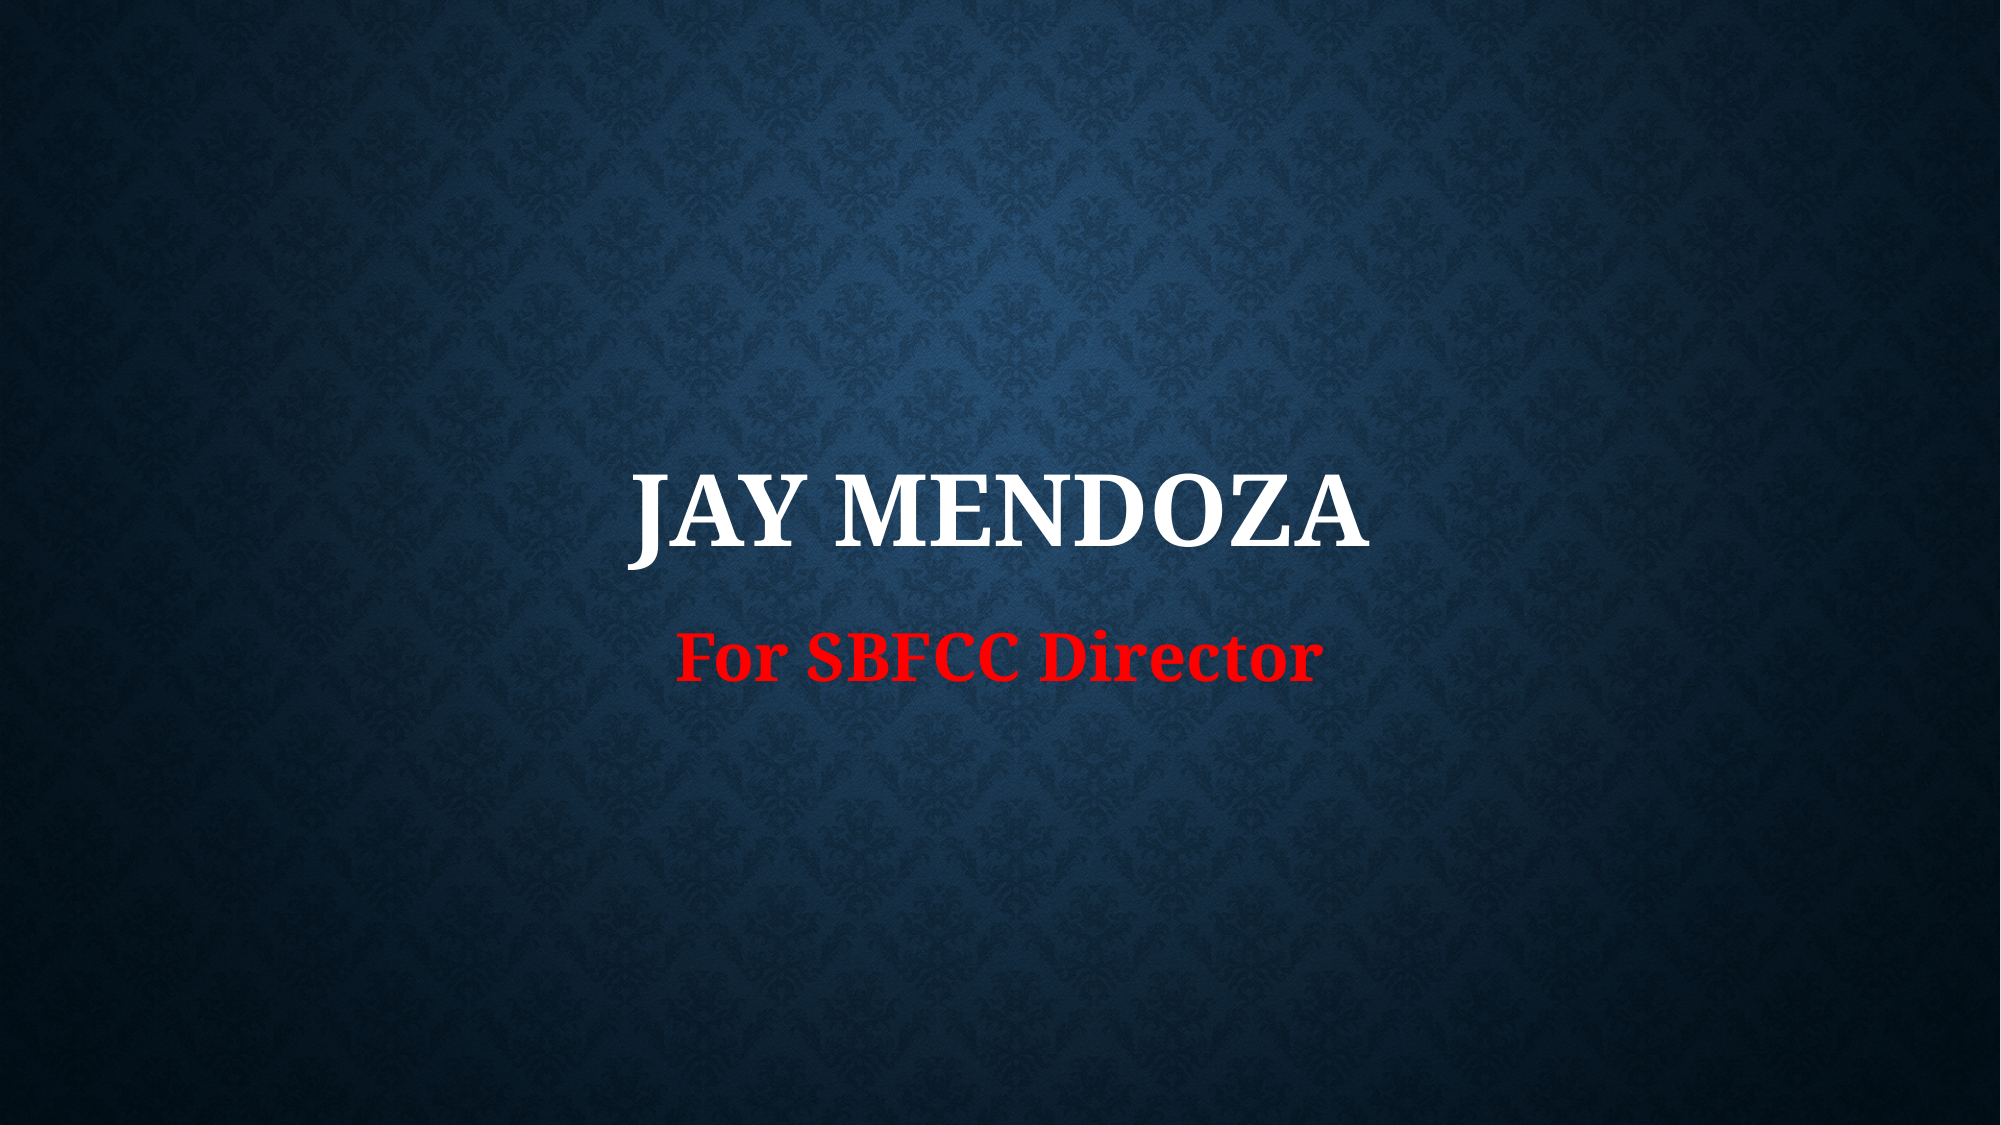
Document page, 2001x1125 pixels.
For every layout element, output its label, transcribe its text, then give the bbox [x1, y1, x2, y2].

title JAY MENDOZA [261, 184, 1739, 576]
subtitle For SBFCC Director [261, 590, 1739, 863]
